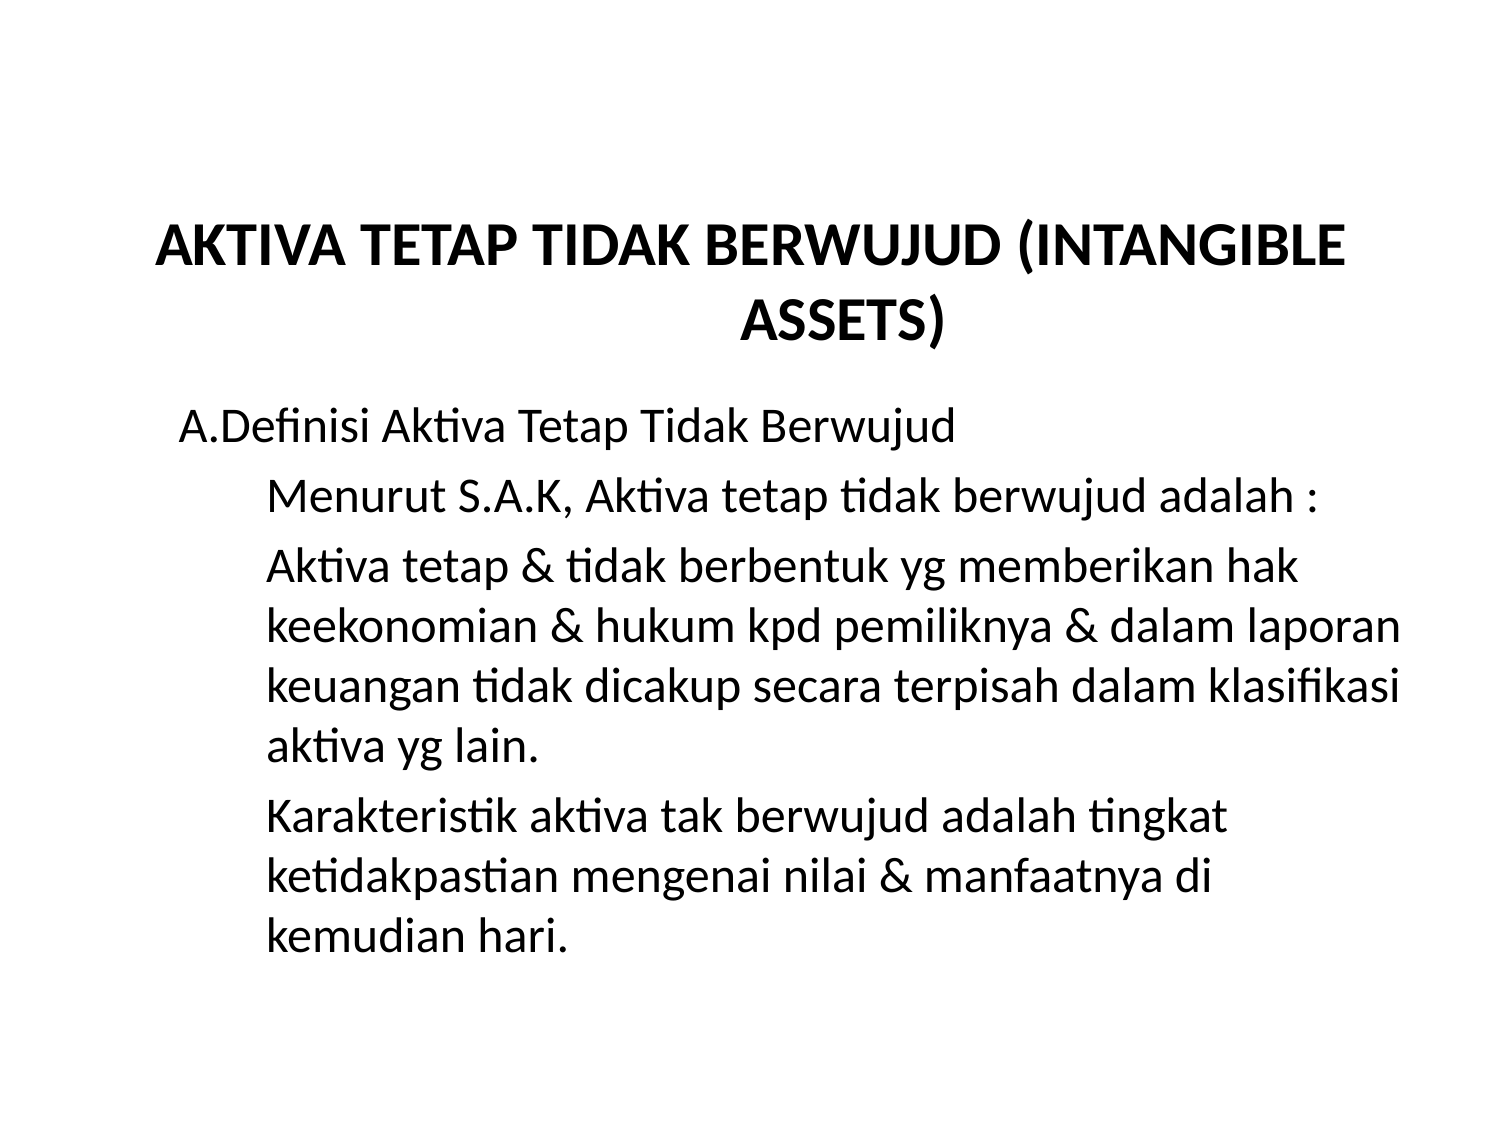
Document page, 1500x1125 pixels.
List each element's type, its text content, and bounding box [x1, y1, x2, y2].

list A.Definisi Aktiva Tetap Tidak Berwujud Menurut S.A.K, Aktiva tetap tidak berwujud adalah : Aktiva tetap & tidak berbentuk yg memberikan hak keekonomian & hukum kpd pemiliknya & dalam laporan keuangan tidak dicakup secara terpisah dalam klasifikasi aktiva yg lain. Karakteristik aktiva tak berwujud adalah tingkat ketidakpastian mengenai nilai & manfaatnya di kemudian hari. [88, 385, 1439, 995]
title AKTIVA TETAP TIDAK BERWUJUD (INTANGIBLE ASSETS) [76, 184, 1427, 373]
